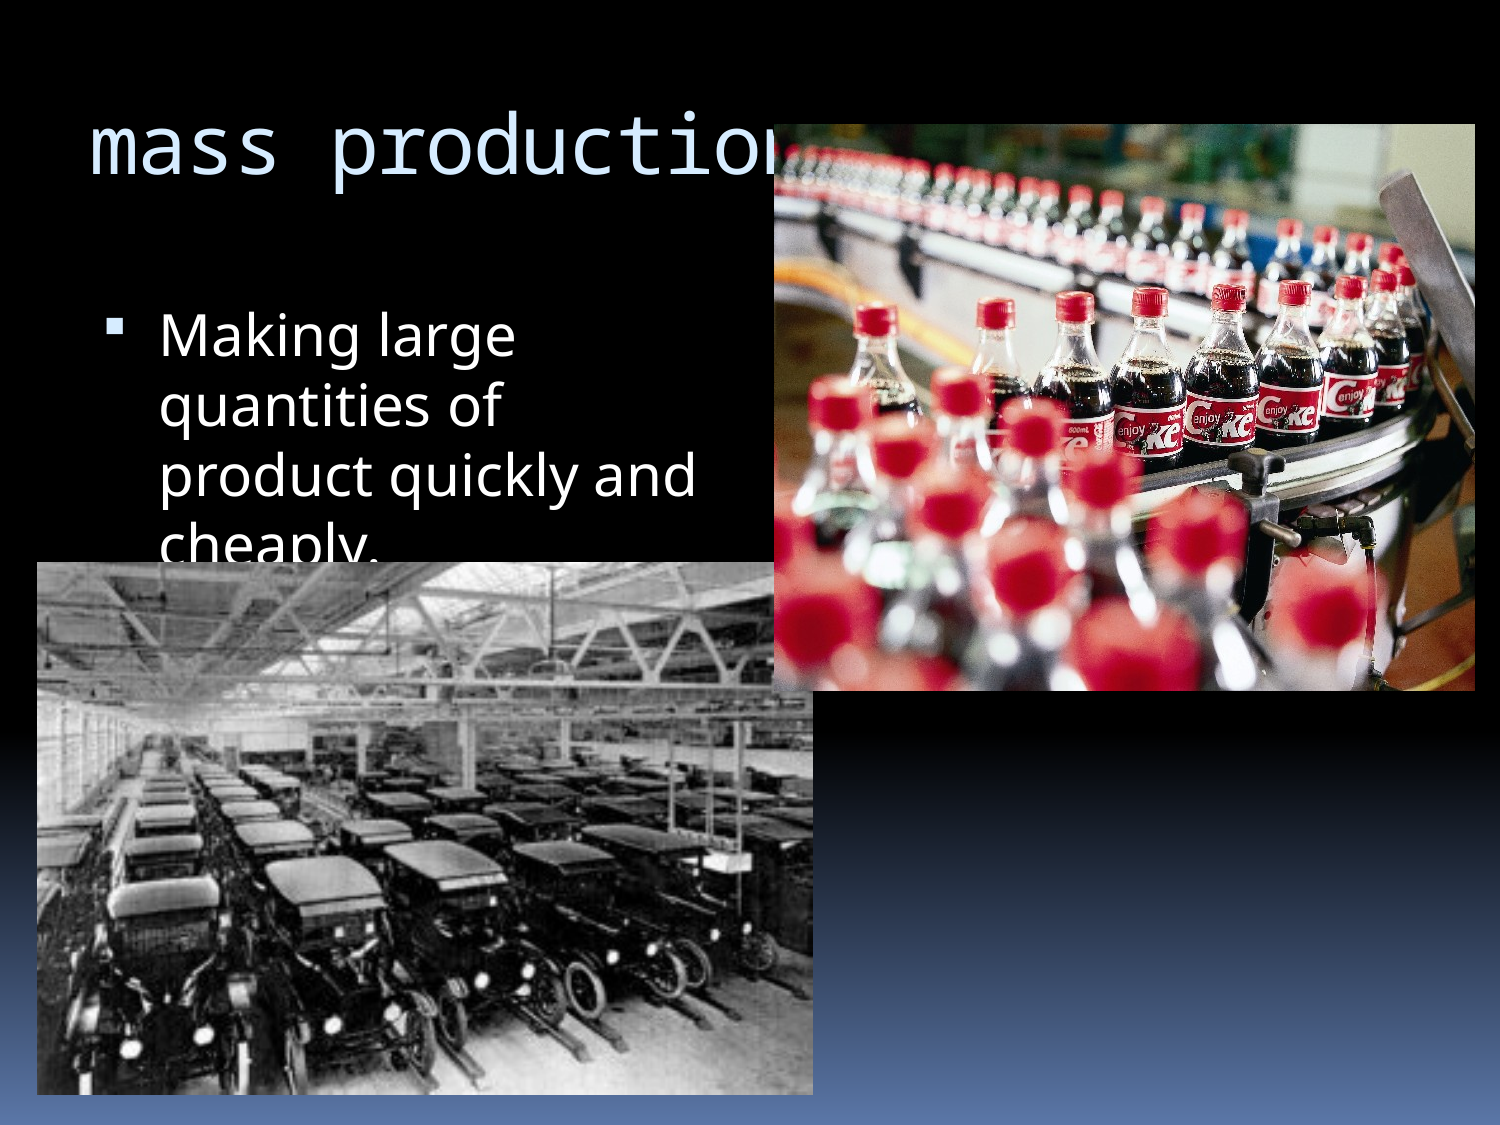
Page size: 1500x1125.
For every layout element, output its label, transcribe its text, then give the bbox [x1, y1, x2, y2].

picture [774, 124, 1476, 692]
picture [37, 561, 813, 1095]
list Making large quantities of product quickly and cheaply. [76, 290, 739, 552]
title mass production [75, 83, 1425, 234]
